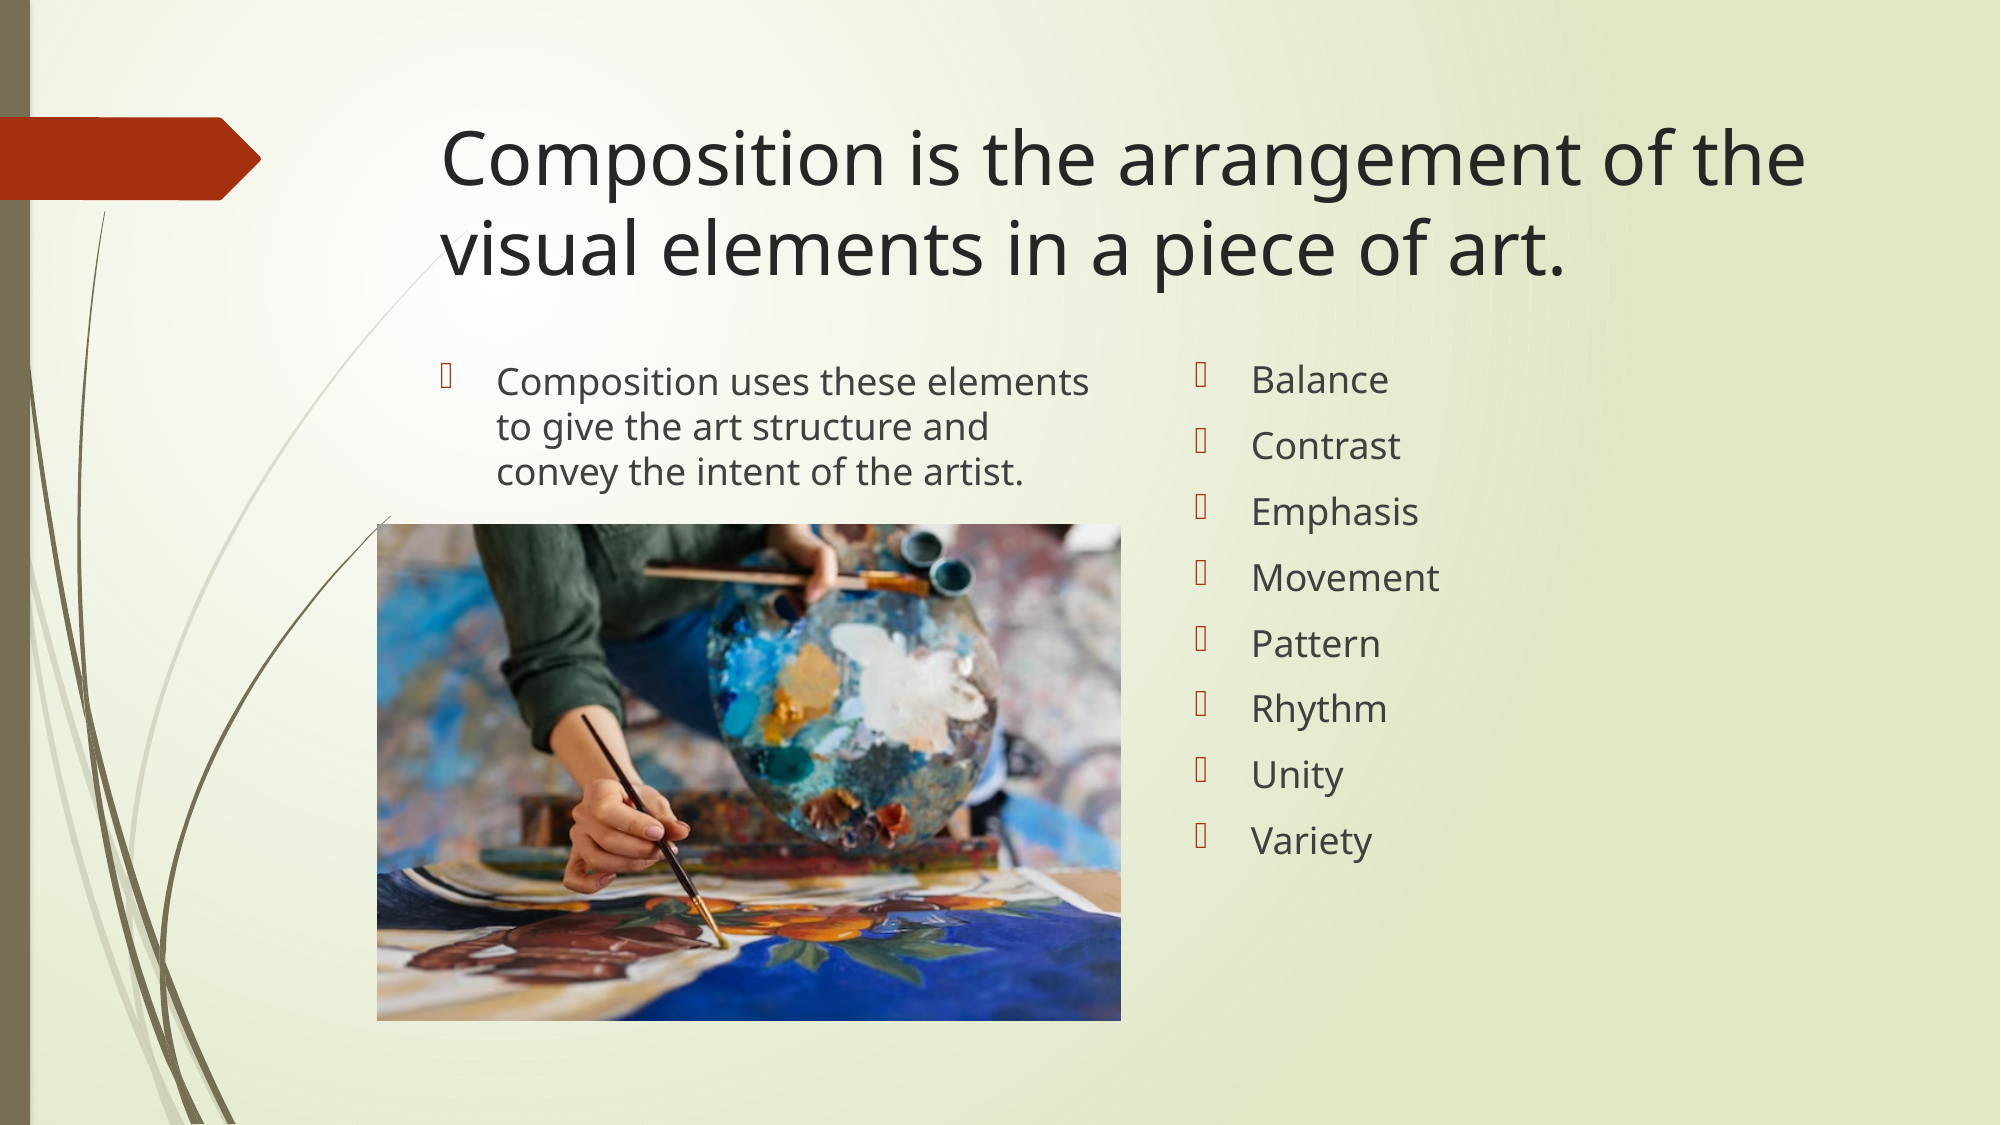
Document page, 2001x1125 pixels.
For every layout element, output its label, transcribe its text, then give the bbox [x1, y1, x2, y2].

list Composition uses these elements to give the art structure and convey the intent of the artist. [424, 350, 1133, 583]
list Balance Contrast Emphasis Movement Pattern Rhythm Unity Variety [1179, 348, 1888, 969]
picture [377, 524, 1122, 1021]
title Composition is the arrangement of the visual elements in a piece of art. [425, 102, 1888, 313]
